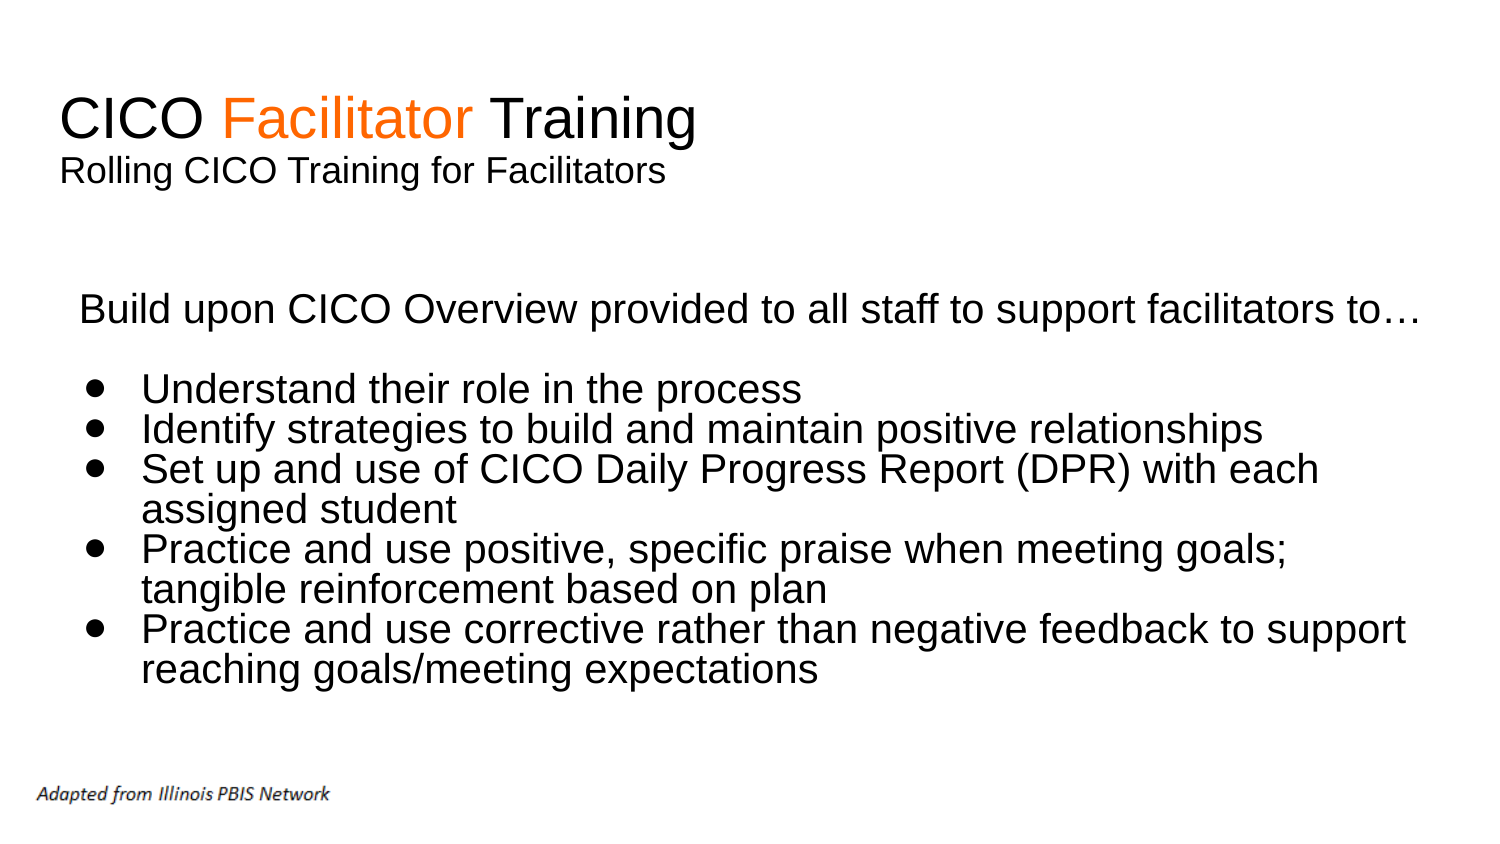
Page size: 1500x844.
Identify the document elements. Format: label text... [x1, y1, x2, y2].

list Build upon CICO Overview provided to all staff to support facilitators to… Understand their role in the process Identify strategies to build and maintain positive relationships Set up and use of CICO Daily Progress Report (DPR) with each assigned student Practice and use positive, specific praise when meeting goals; tangible reinforcement based on plan Practice and use corrective rather than negative feedback to support reaching goals/meeting expectations [51, 224, 1449, 750]
title CICO Facilitator Training Rolling CICO Training for Facilitators [44, 72, 1442, 225]
picture [24, 774, 366, 819]
